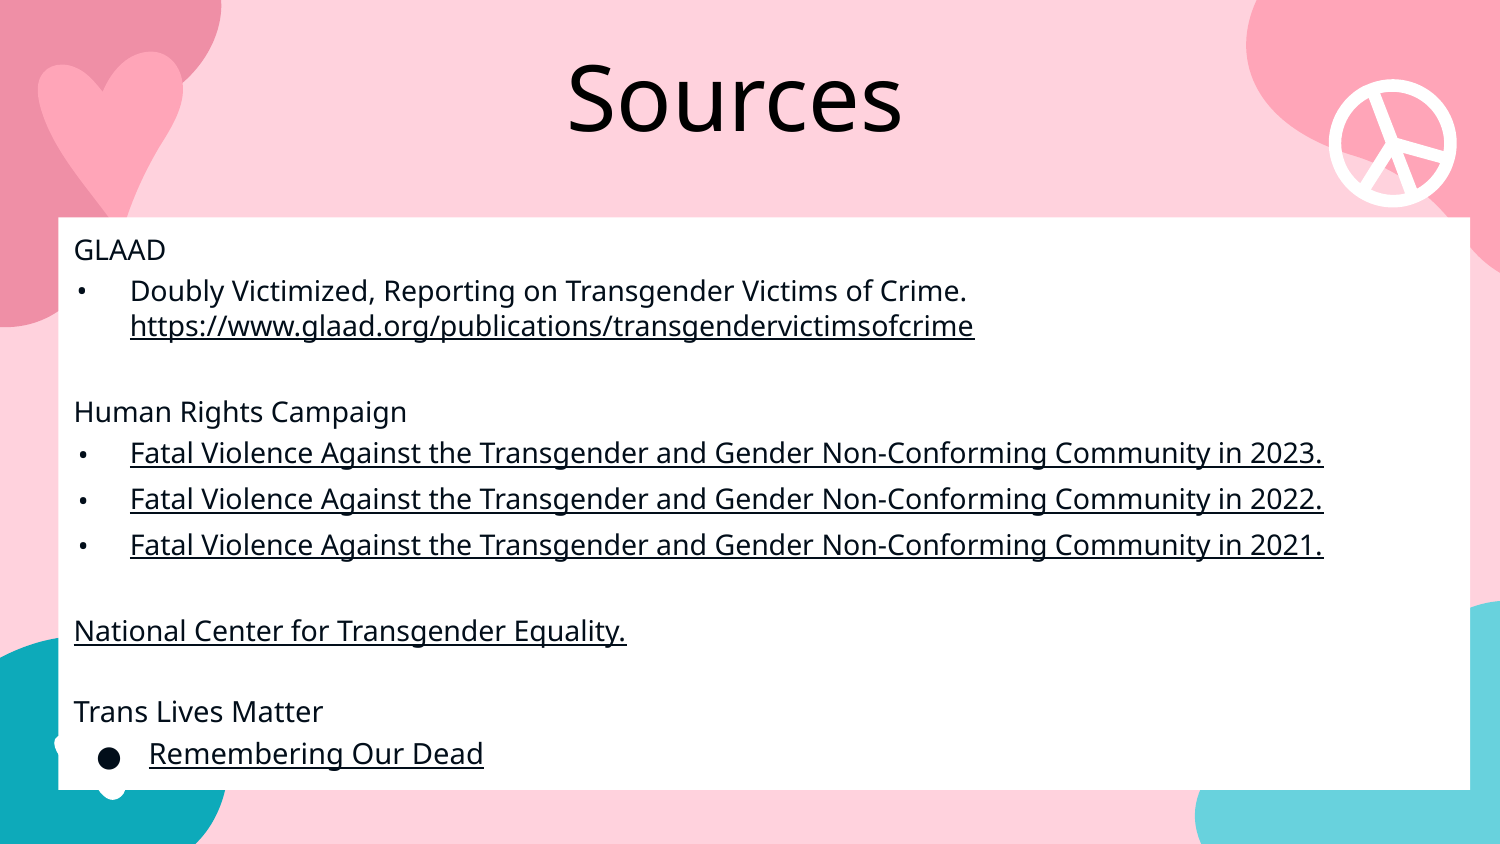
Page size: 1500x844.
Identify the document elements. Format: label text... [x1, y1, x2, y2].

text_box GLAAD Doubly Victimized, Reporting on Transgender Victims of Crime. https://www.glaad.org/publications/transgendervictimsofcrime Human Rights Campaign Fatal Violence Against the Transgender and Gender Non-Conforming Community in 2023. Fatal Violence Against the Transgender and Gender Non-Conforming Community in 2022. Fatal Violence Against the Transgender and Gender Non-Conforming Community in 2021. National Center for Transgender Equality. Trans Lives Matter Remembering Our Dead [58, 217, 1471, 790]
text_box Sources [195, 0, 1276, 189]
